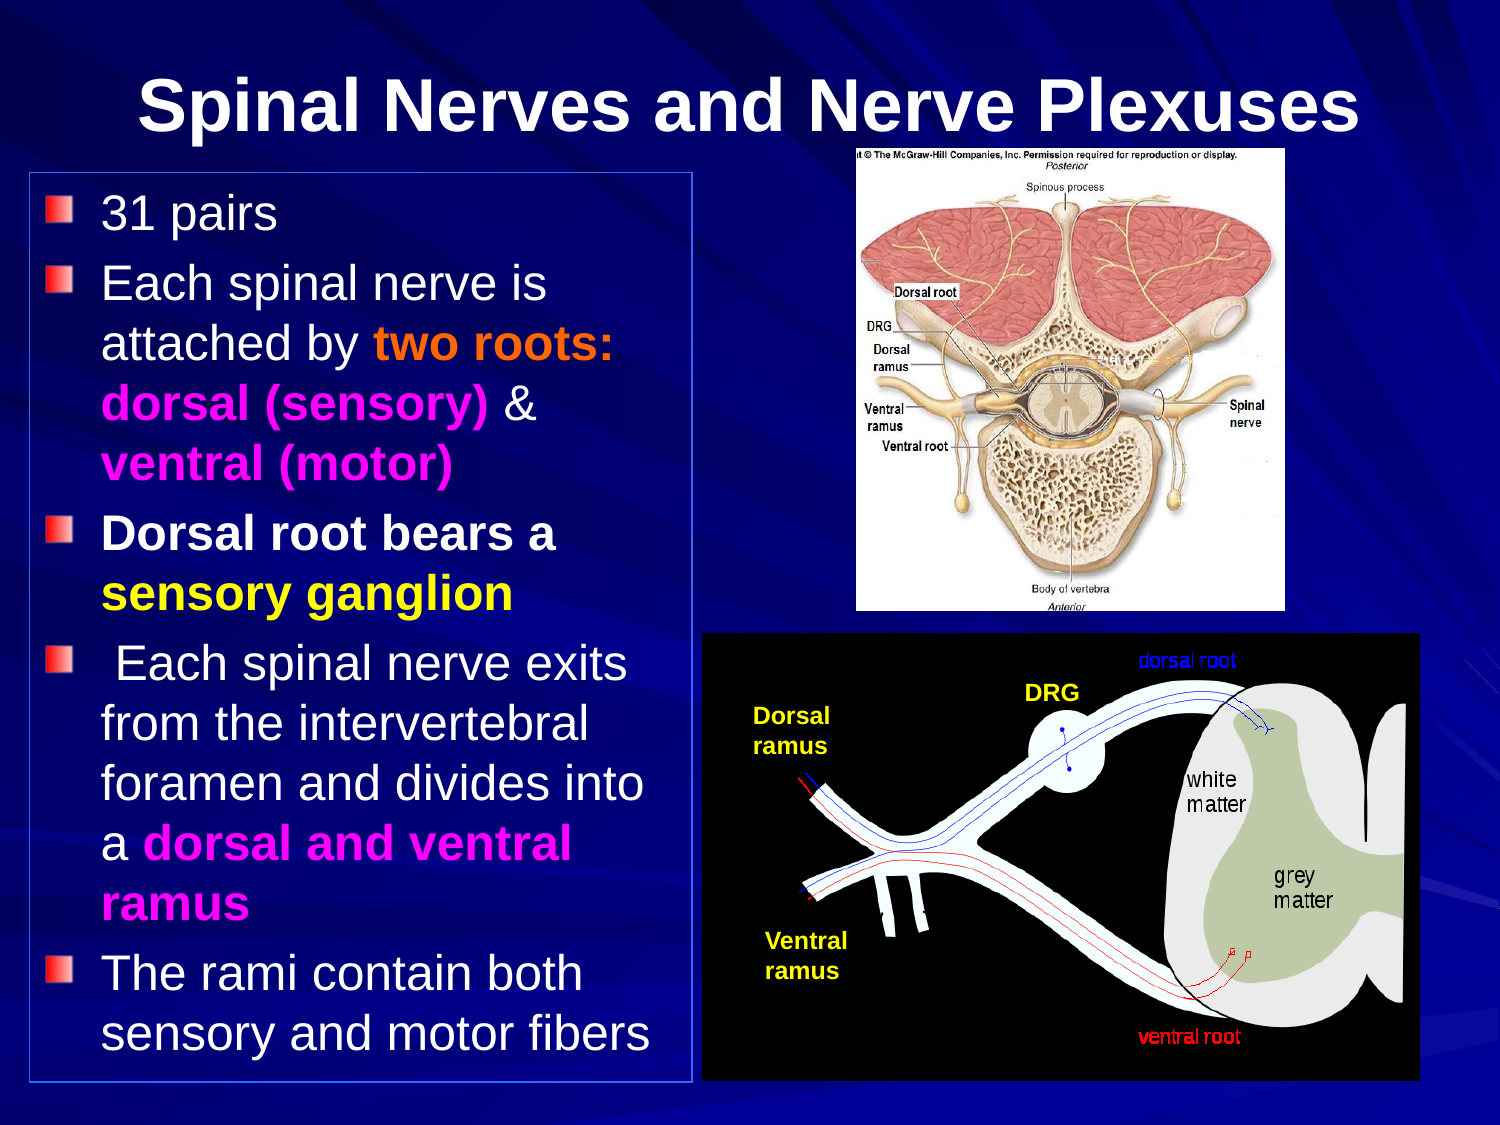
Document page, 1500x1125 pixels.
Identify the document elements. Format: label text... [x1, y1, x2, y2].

picture [855, 148, 1285, 611]
picture [44, 514, 76, 546]
picture [44, 194, 76, 226]
picture [44, 644, 76, 676]
picture [44, 954, 76, 986]
list 31 pairs Each spinal nerve is attached by two roots: dorsal (sensory) & ventral (motor) Dorsal root bears a sensory ganglion Each spinal nerve exits from the intervertebral foramen and divides into a dorsal and ventral ramus The rami contain both sensory and motor fibers [29, 172, 693, 1083]
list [702, 632, 1420, 1082]
picture [44, 264, 76, 296]
title Spinal Nerves and Nerve Plexuses [74, 44, 1426, 159]
